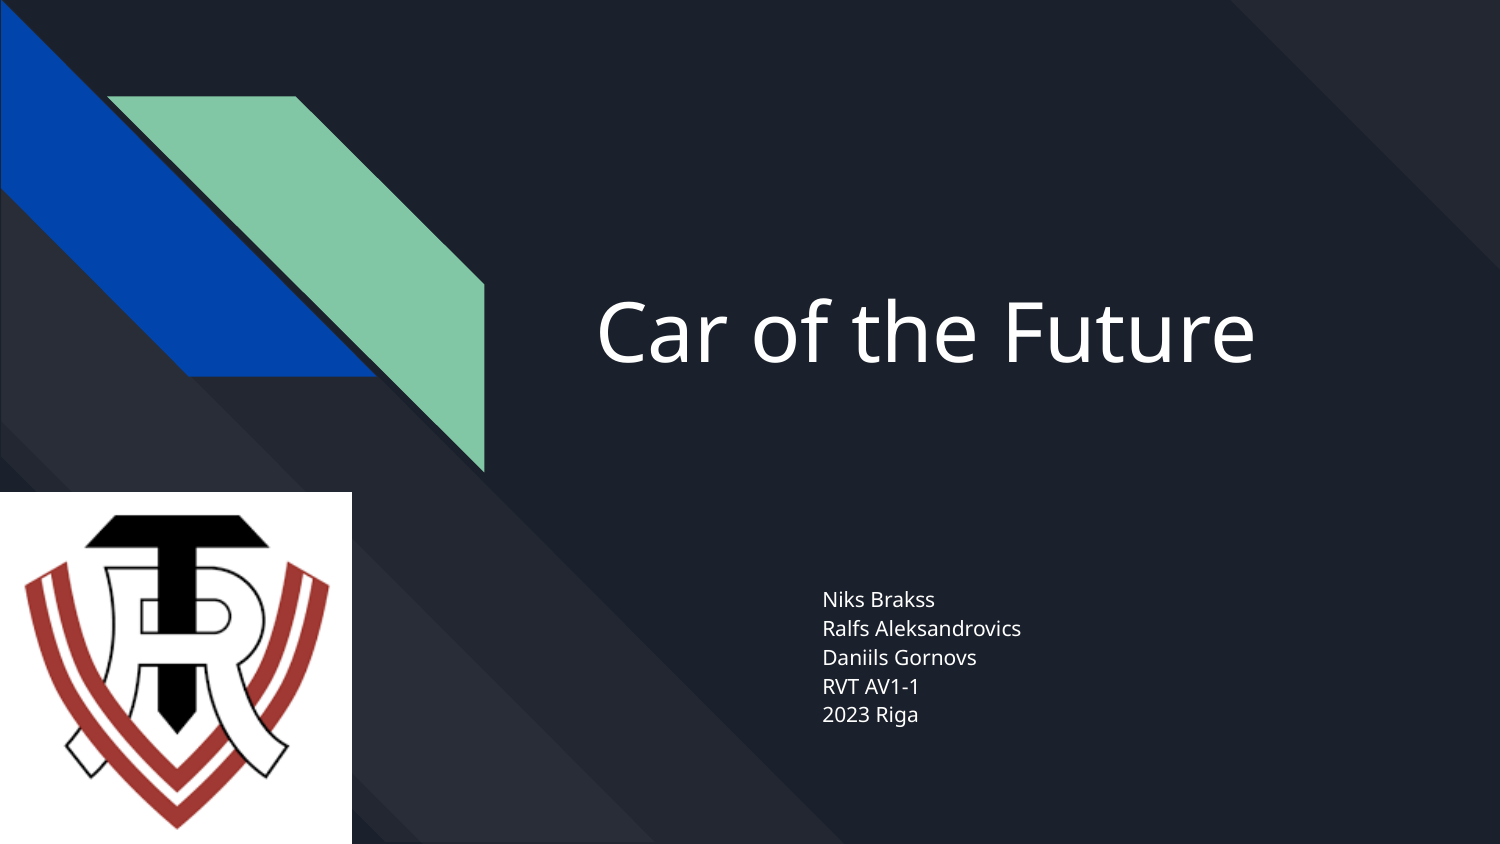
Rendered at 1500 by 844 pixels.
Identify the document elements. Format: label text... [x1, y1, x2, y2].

picture [0, 491, 352, 844]
title Car of the Future [580, 258, 1404, 518]
subtitle Niks Brakss Ralfs Aleksandrovics Daniils Gornovs RVT AV1-1 2023 Riga [807, 570, 1411, 745]
